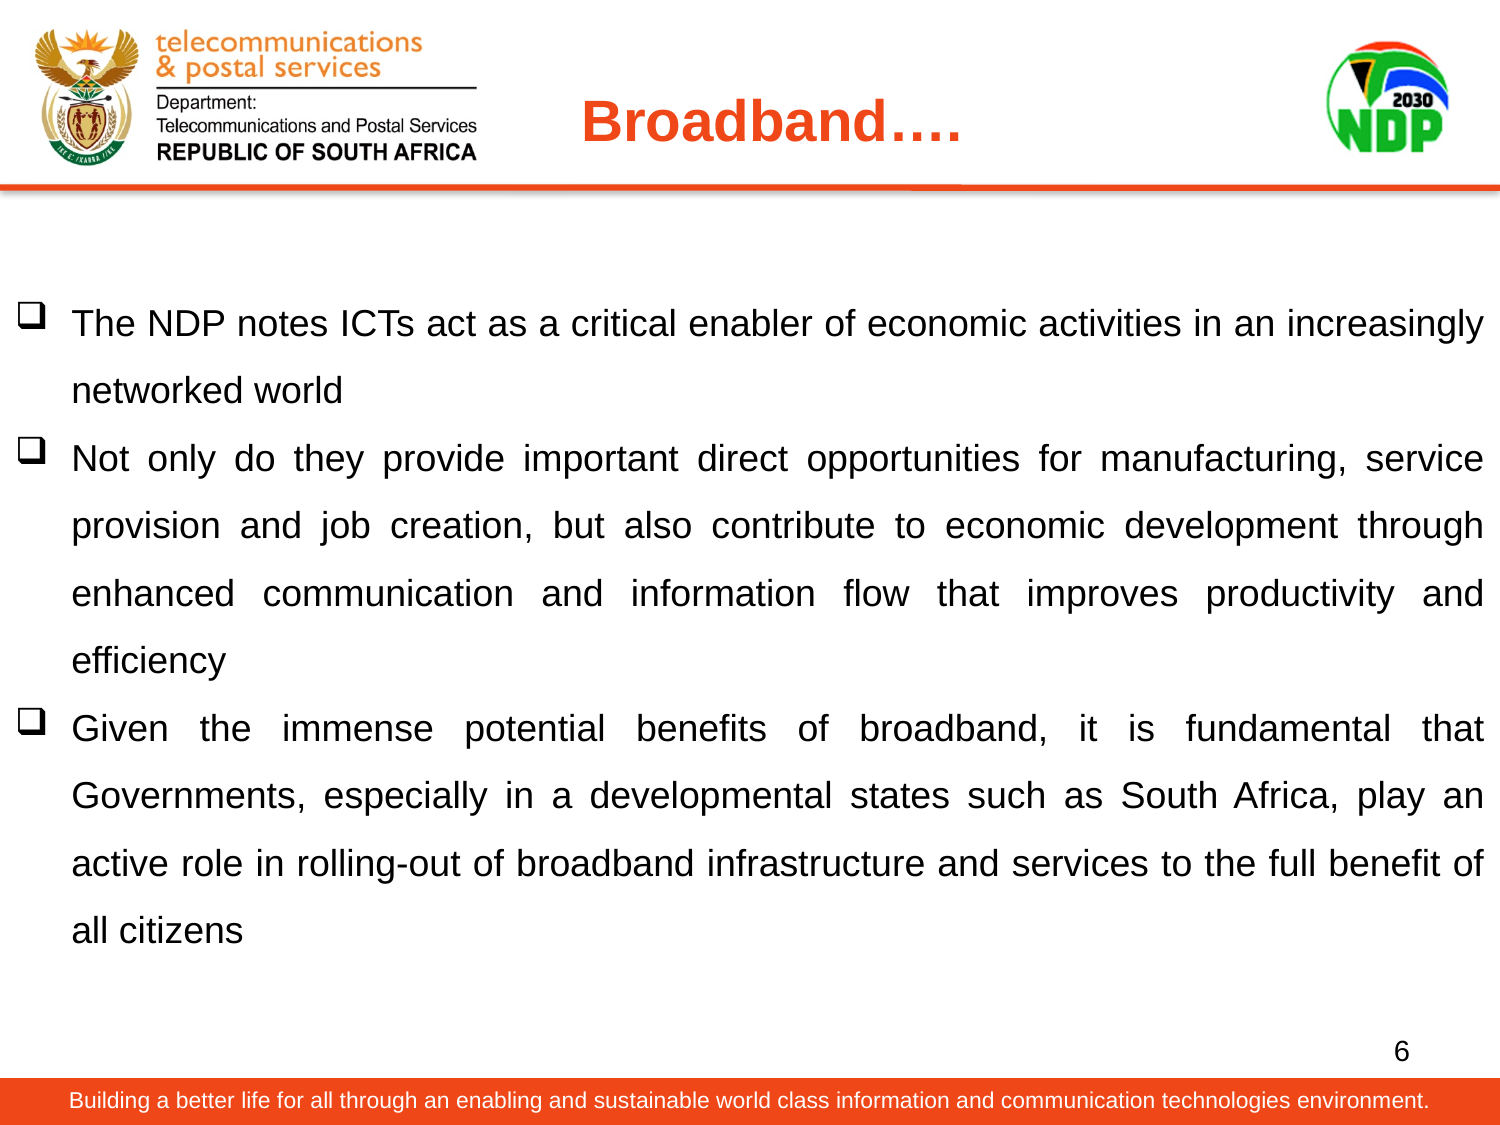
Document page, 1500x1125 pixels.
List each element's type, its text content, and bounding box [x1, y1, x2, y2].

picture [1315, 23, 1465, 173]
text_box Broadband…. [566, 75, 1176, 161]
text_box The NDP notes ICTs act as a critical enabler of economic activities in an increasingly networked world Not only do they provide important direct opportunities for manufacturing, service provision and job creation, but also contribute to economic development through enhanced communication and information flow that improves productivity and efficiency Given the immense potential benefits of broadband, it is fundamental that Governments, especially in a developmental states such as South Africa, play an active role in rolling-out of broadband infrastructure and services to the full benefit of all citizens [0, 268, 1500, 959]
picture [29, 18, 485, 173]
footer Building a better life for all through an enabling and sustainable world class information and communication technologies environment. [0, 1077, 1500, 1125]
slide_number 6 [1163, 1024, 1426, 1103]
